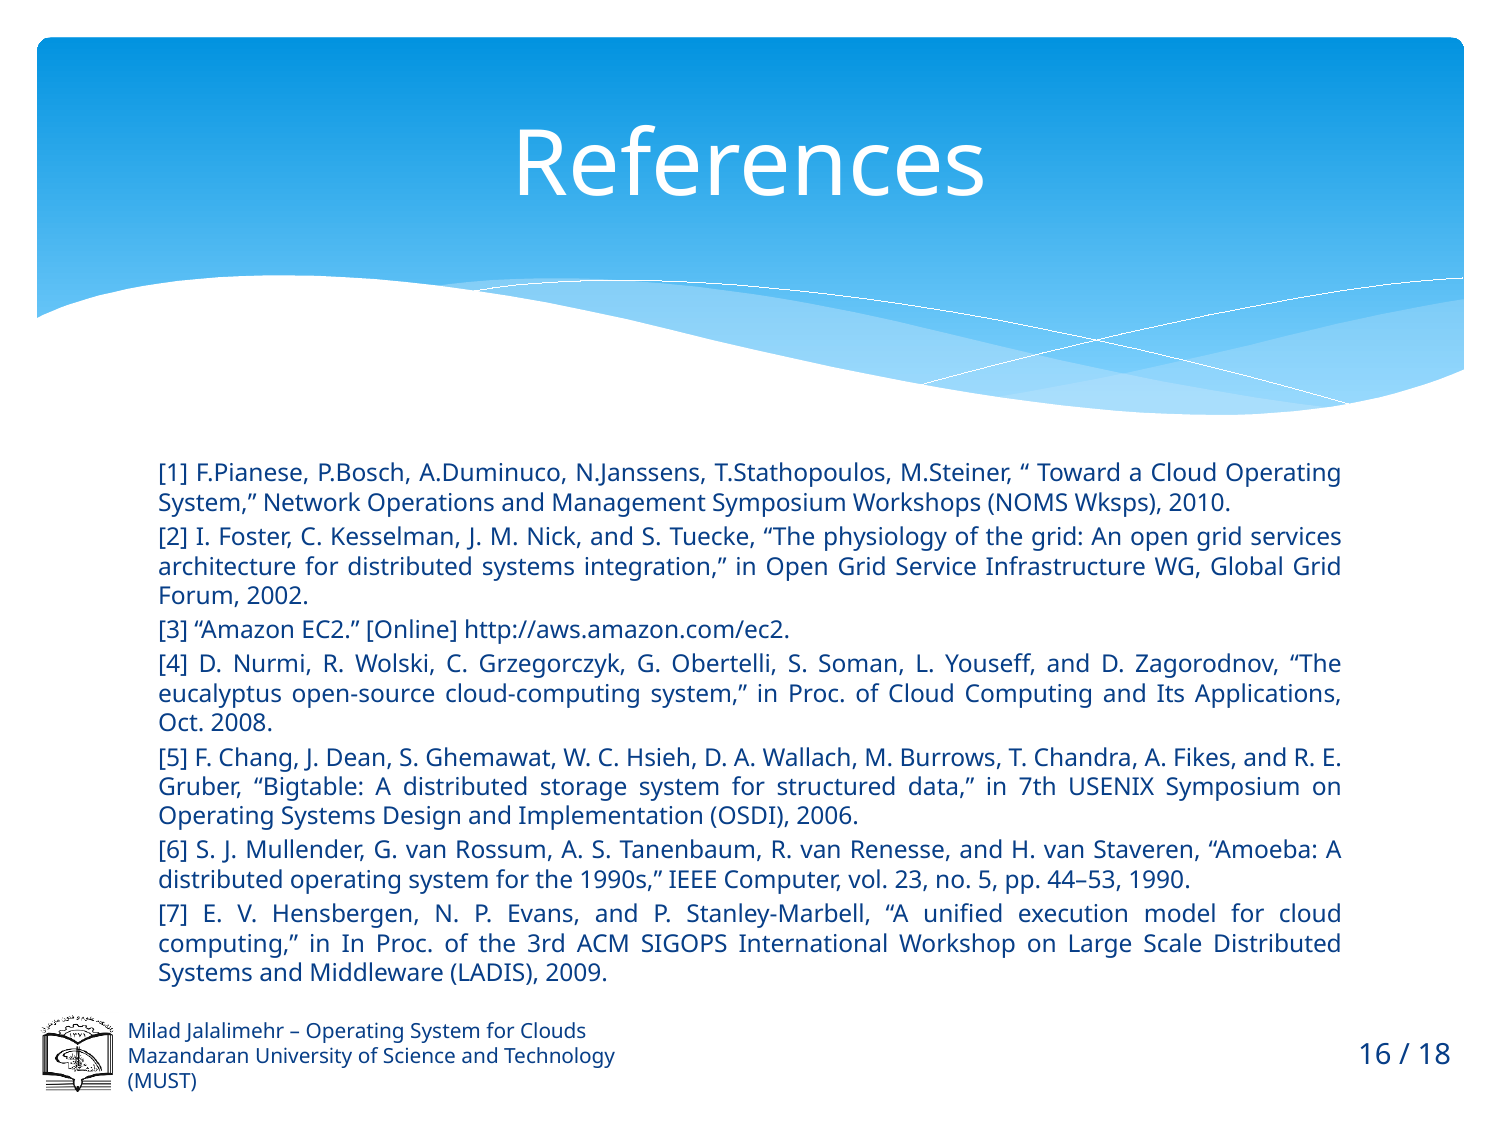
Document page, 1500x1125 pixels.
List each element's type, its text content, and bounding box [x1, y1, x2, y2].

list [1] F.Pianese, P.Bosch, A.Duminuco, N.Janssens, T.Stathopoulos, M.Steiner, “ Toward a Cloud Operating System,” Network Operations and Management Symposium Workshops (NOMS Wksps), 2010. [2] I. Foster, C. Kesselman, J. M. Nick, and S. Tuecke, “The physiology of the grid: An open grid services architecture for distributed systems integration,” in Open Grid Service Infrastructure WG, Global Grid Forum, 2002. [3] “Amazon EC2.” [Online] http://aws.amazon.com/ec2. [4] D. Nurmi, R. Wolski, C. Grzegorczyk, G. Obertelli, S. Soman, L. Youseff, and D. Zagorodnov, “The eucalyptus open-source cloud-computing system,” in Proc. of Cloud Computing and Its Applications, Oct. 2008. [5] F. Chang, J. Dean, S. Ghemawat, W. C. Hsieh, D. A. Wallach, M. Burrows, T. Chandra, A. Fikes, and R. E. Gruber, “Bigtable: A distributed storage system for structured data,” in 7th USENIX Symposium on Operating Systems Design and Implementation (OSDI), 2006. [6] S. J. Mullender, G. van Rossum, A. S. Tanenbaum, R. van Renesse, and H. van Staveren, “Amoeba: A distributed operating system for the 1990s,” IEEE Computer, vol. 23, no. 5, pp. 44–53, 1990. [7] E. V. Hensbergen, N. P. Evans, and P. Stanley-Marbell, “A unified execution model for cloud computing,” in In Proc. of the 3rd ACM SIGOPS International Workshop on Large Scale Distributed Systems and Middleware (LADIS), 2009. [143, 438, 1359, 1005]
footer Milad Jalalimehr – Operating System for Clouds Mazandaran University of Science and Technology (MUST) [124, 1025, 669, 1086]
text_box 16 / 18 [1309, 1025, 1500, 1086]
picture [37, 1012, 119, 1092]
title References [75, 55, 1425, 261]
